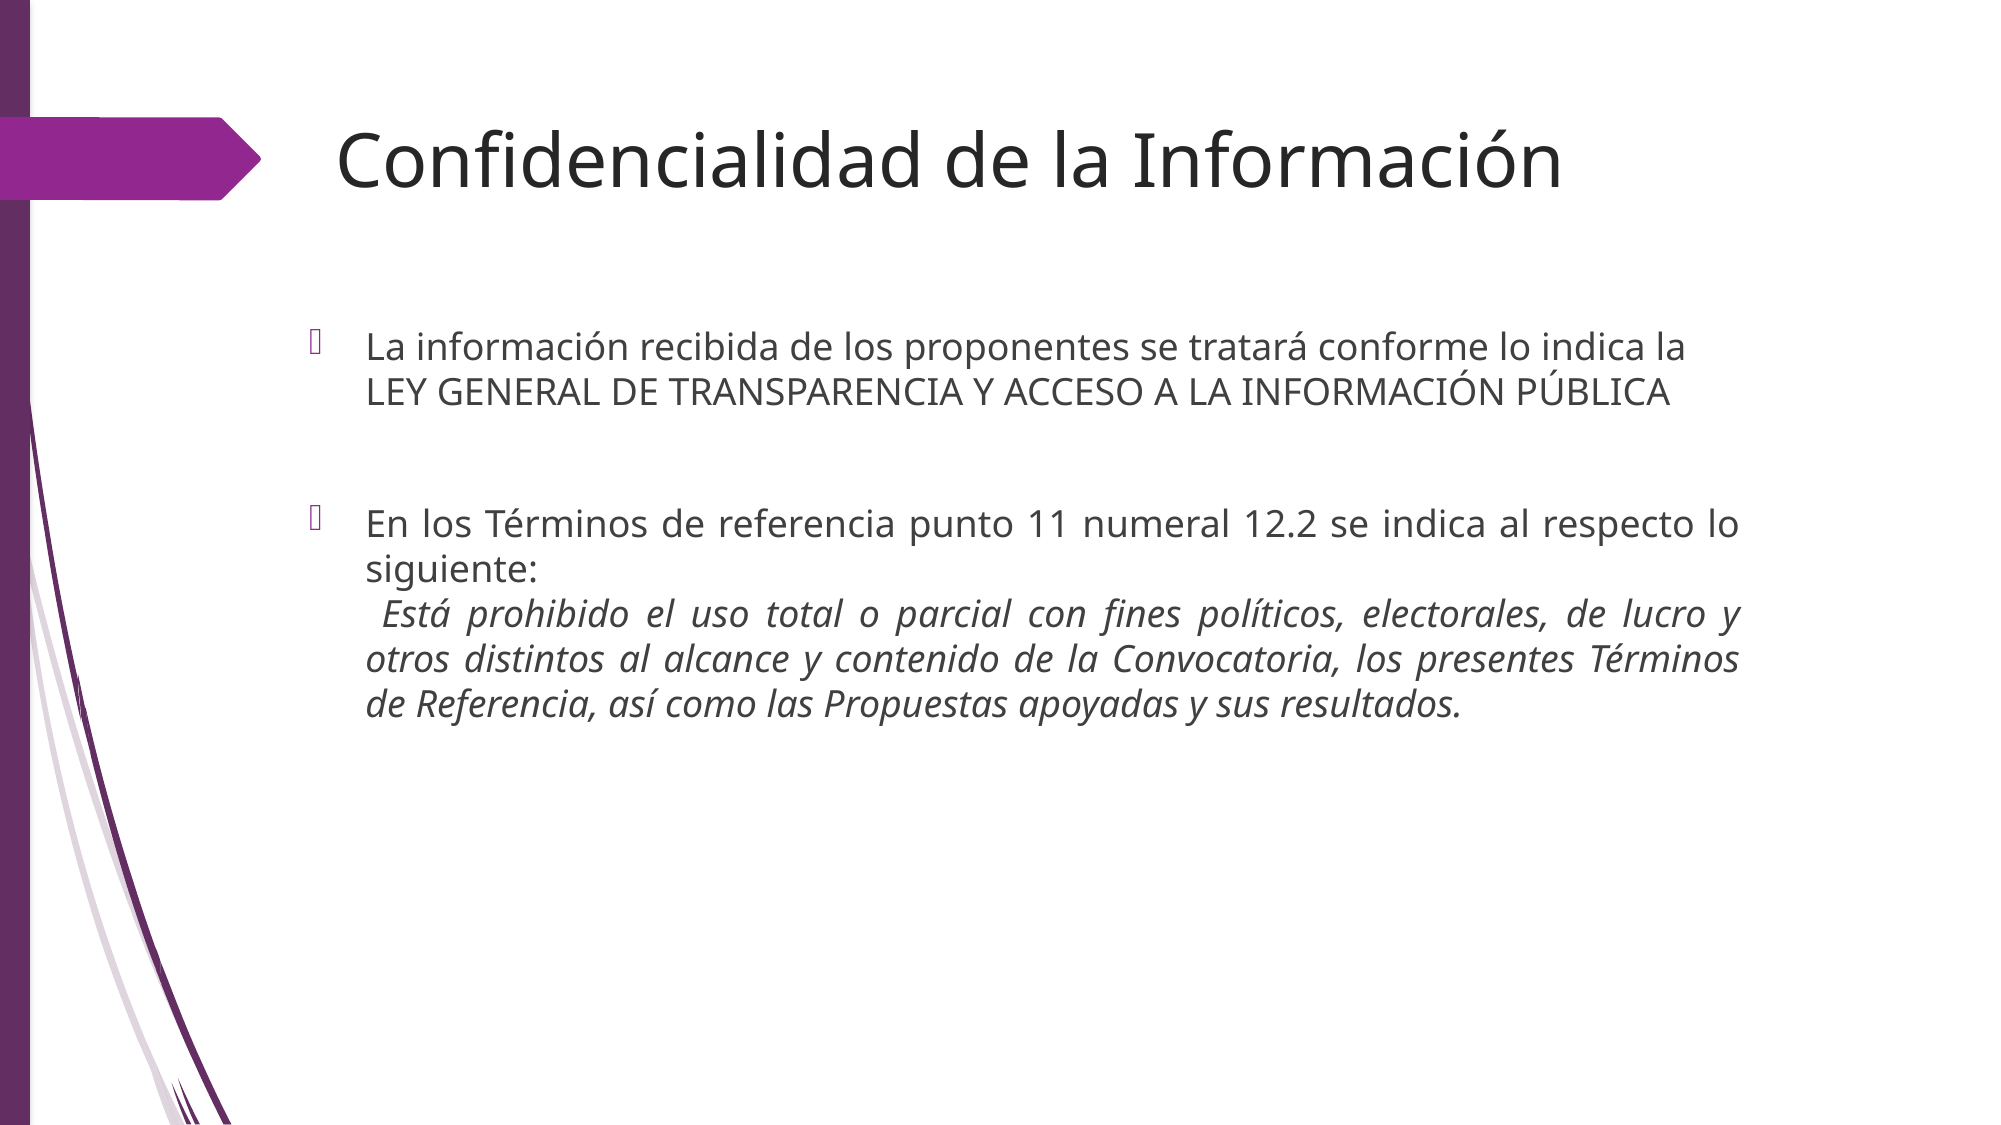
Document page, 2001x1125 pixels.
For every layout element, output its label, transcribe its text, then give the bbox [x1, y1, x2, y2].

list La información recibida de los proponentes se tratará conforme lo indica la LEY GENERAL DE TRANSPARENCIA Y ACCESO A LA INFORMACIÓN PÚBLICA En los Términos de referencia punto 11 numeral 12.2 se indica al respecto lo siguiente: Está prohibido el uso total o parcial con fines políticos, electorales, de lucro y otros distintos al alcance y contenido de la Convocatoria, los presentes Términos de Referencia, así como las Propuestas apoyadas y sus resultados. [294, 315, 1757, 935]
title Confidencialidad de la Información [219, 105, 1682, 316]
